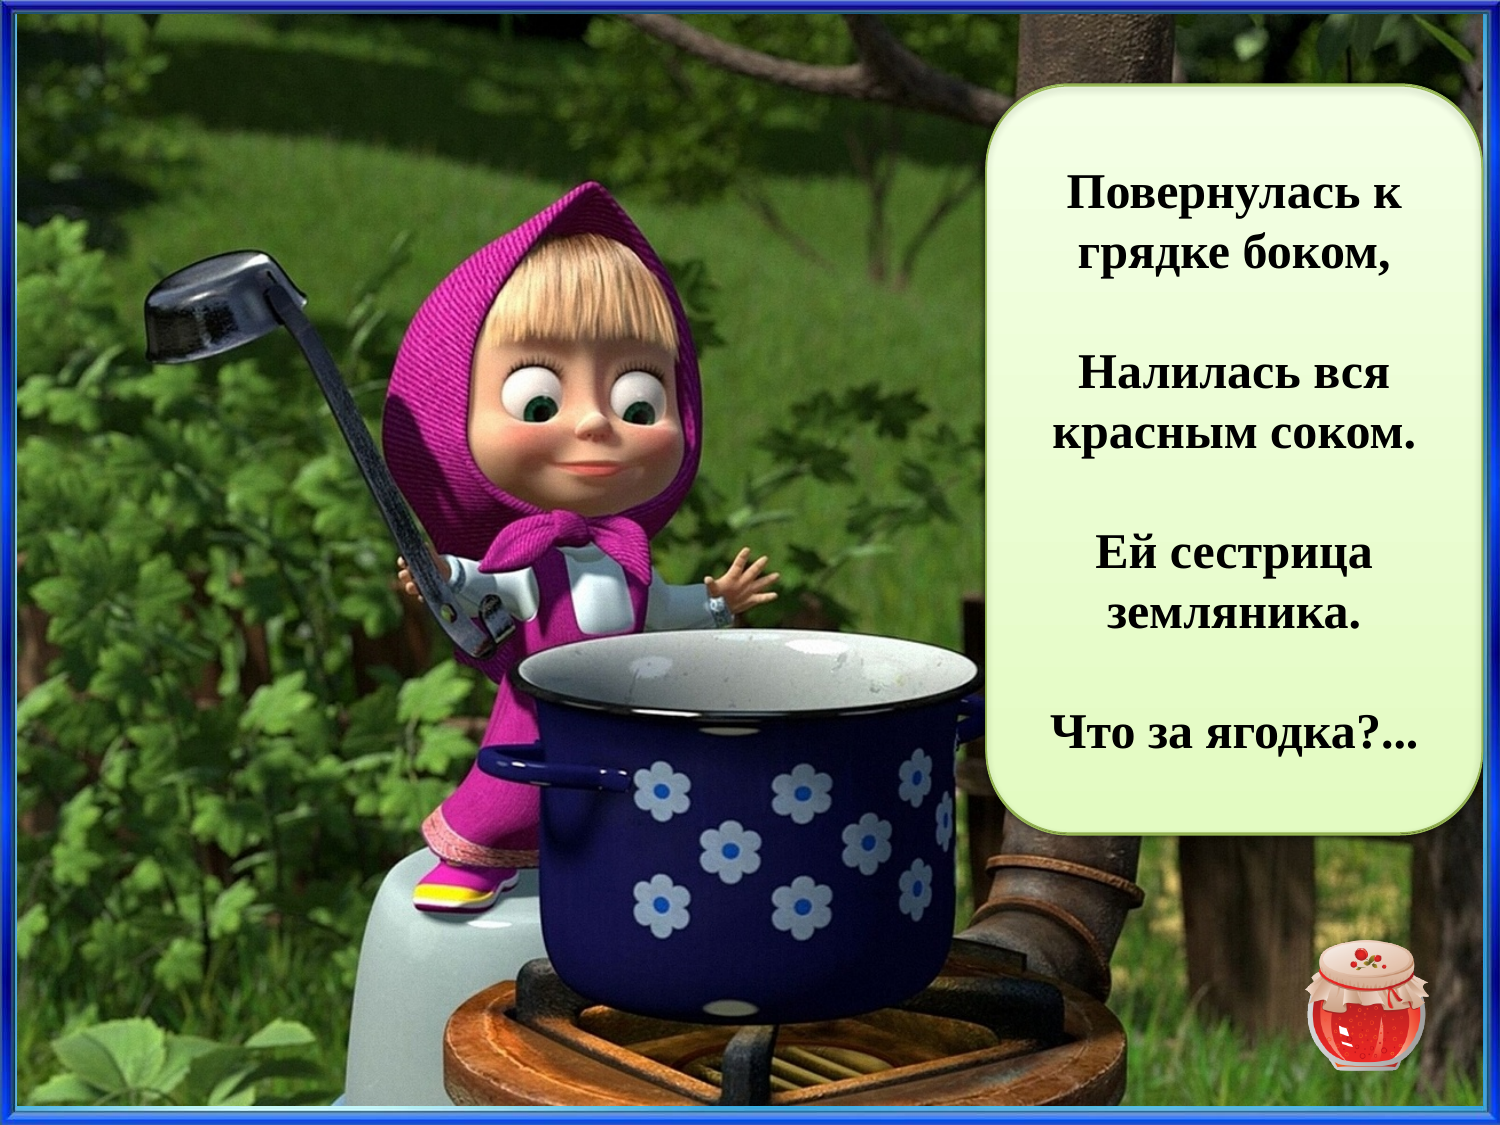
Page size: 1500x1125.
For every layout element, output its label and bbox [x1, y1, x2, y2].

picture [0, 0, 1500, 1125]
text_box [985, 85, 1483, 832]
